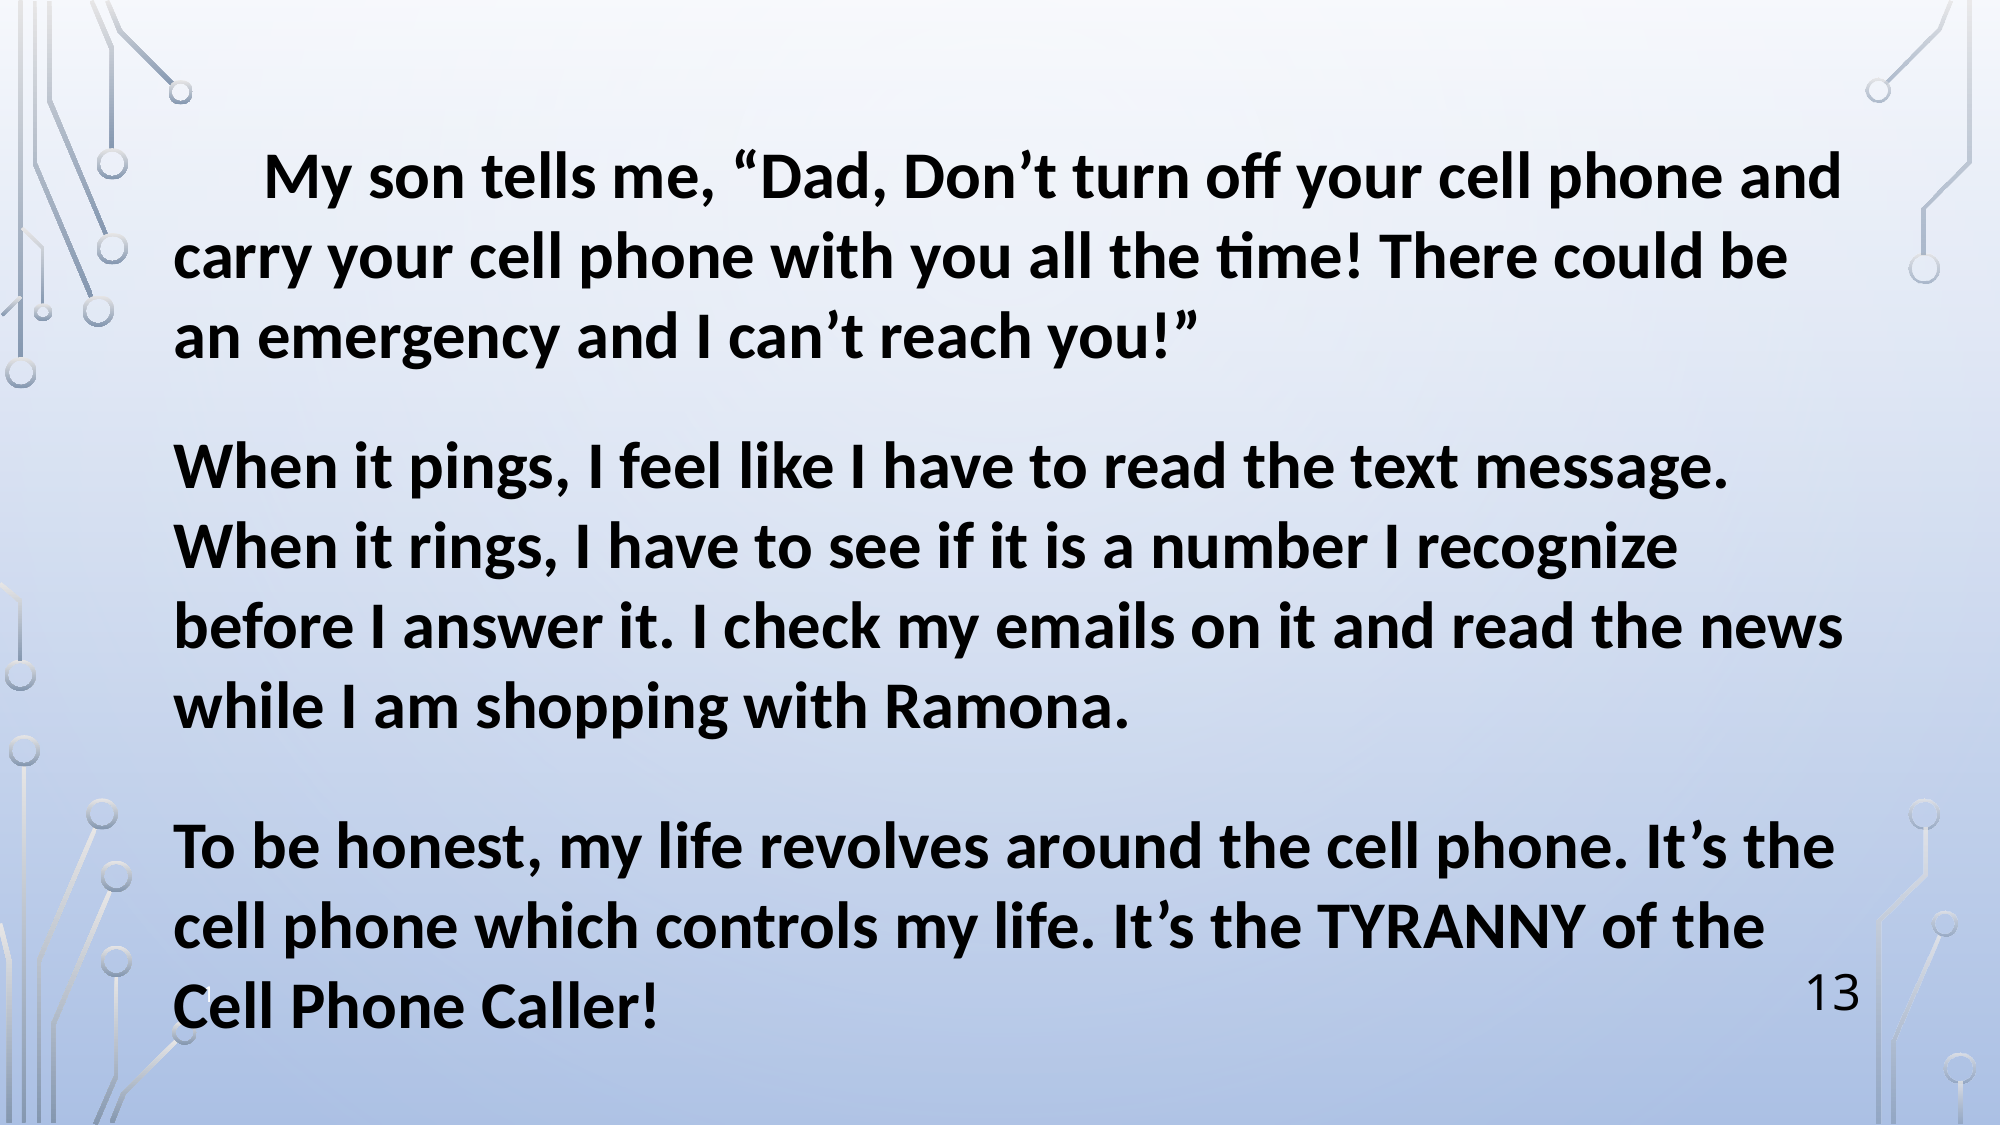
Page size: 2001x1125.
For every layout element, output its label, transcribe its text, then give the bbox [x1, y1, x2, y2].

text_box My son tells me, “Dad, Don’t turn off your cell phone and carry your cell phone with you all the time! There could be an emergency and I can’t reach you!” When it pings, I feel like I have to read the text message. When it rings, I have to see if it is a number I recognize before I answer it. I check my emails on it and read the news while I am shopping with Ramona. To be honest, my life revolves around the cell phone. It’s the cell phone which controls my life. It’s the TYRANNY of the Cell Phone Caller! [158, 124, 1876, 1049]
